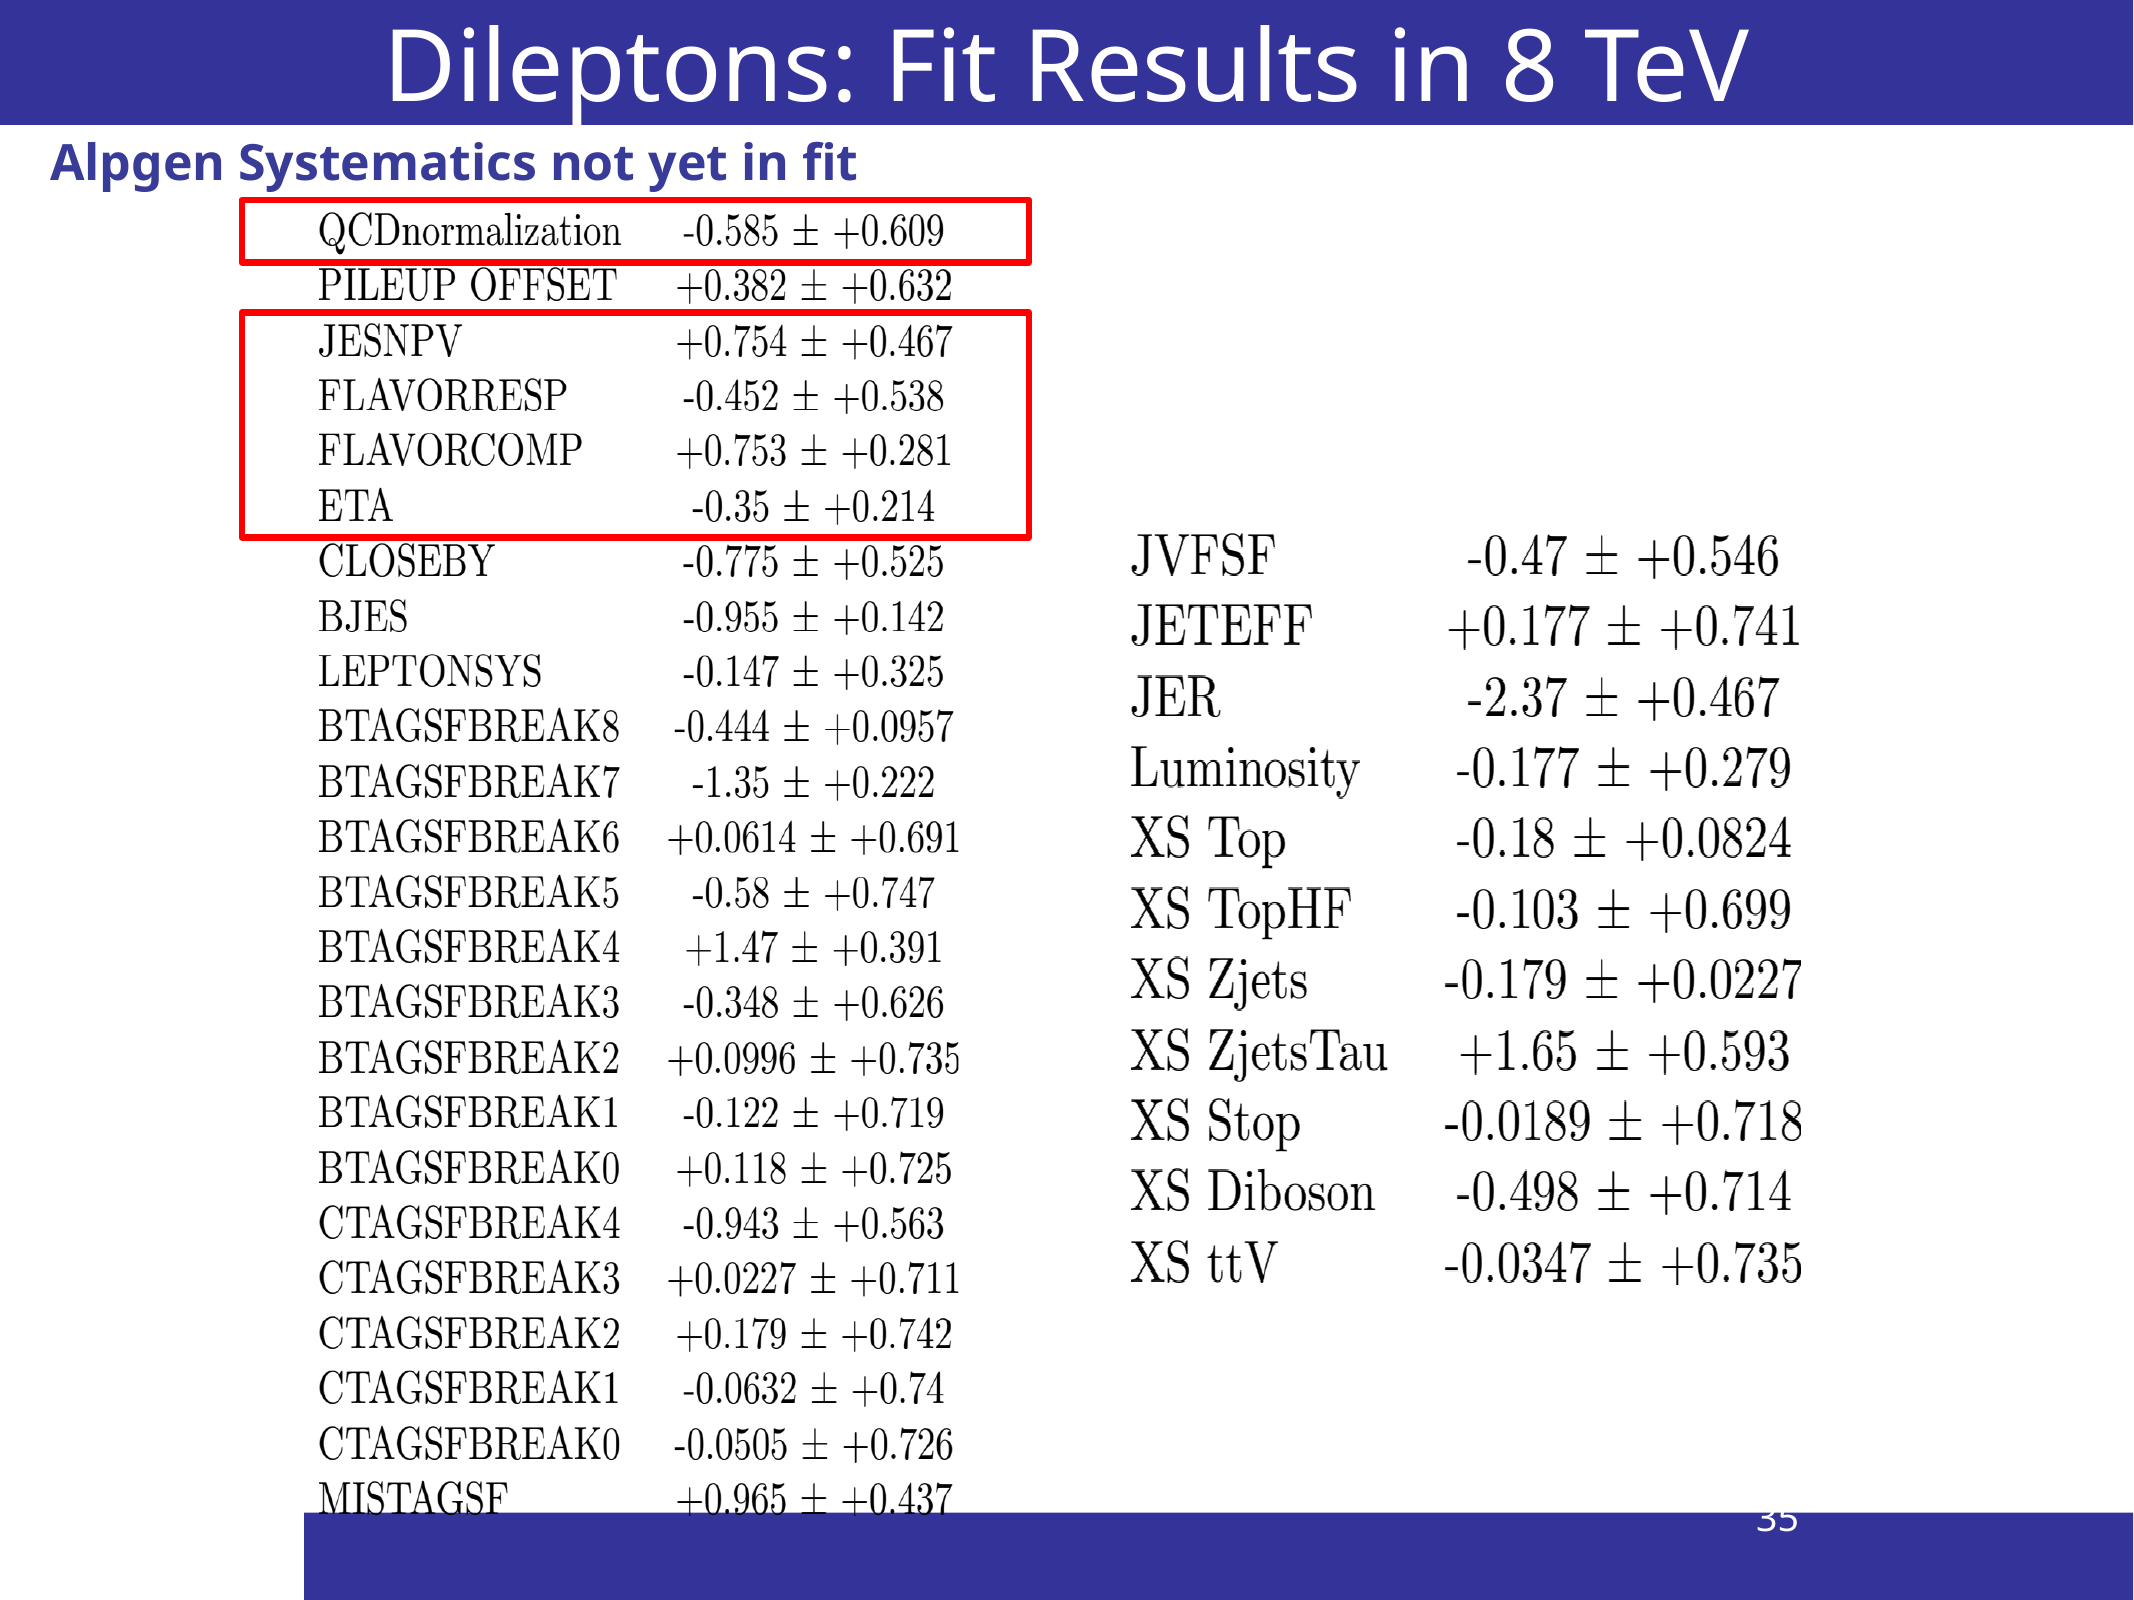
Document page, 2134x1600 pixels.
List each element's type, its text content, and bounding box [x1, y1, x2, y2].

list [1130, 499, 1802, 1319]
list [106, 212, 1171, 1516]
slide_number 35 [1528, 1482, 2028, 1569]
title Dileptons: Fit Results in 8 TeV [106, 0, 2028, 137]
list Alpgen Systematics not yet in fit [41, 49, 985, 200]
text_box [241, 199, 1030, 210]
